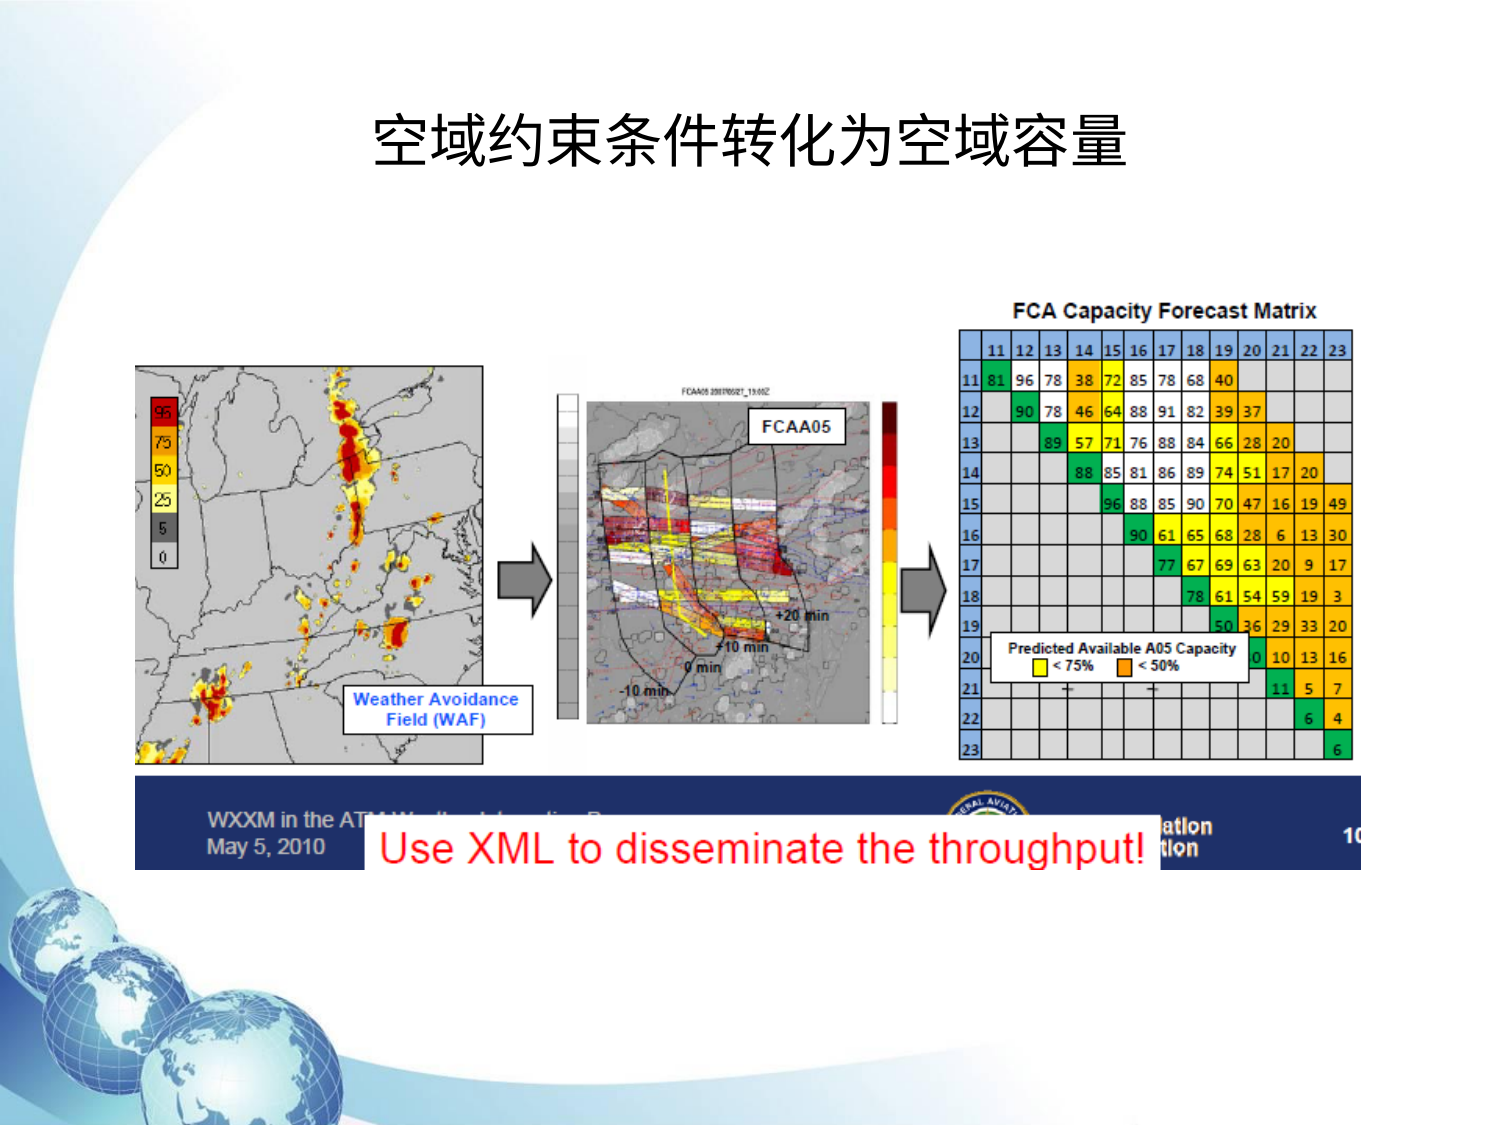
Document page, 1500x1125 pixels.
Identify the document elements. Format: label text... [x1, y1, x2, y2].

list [135, 278, 1362, 870]
picture [0, 0, 1500, 1125]
title 空域约束条件转化为空域容量 [75, 45, 1425, 233]
